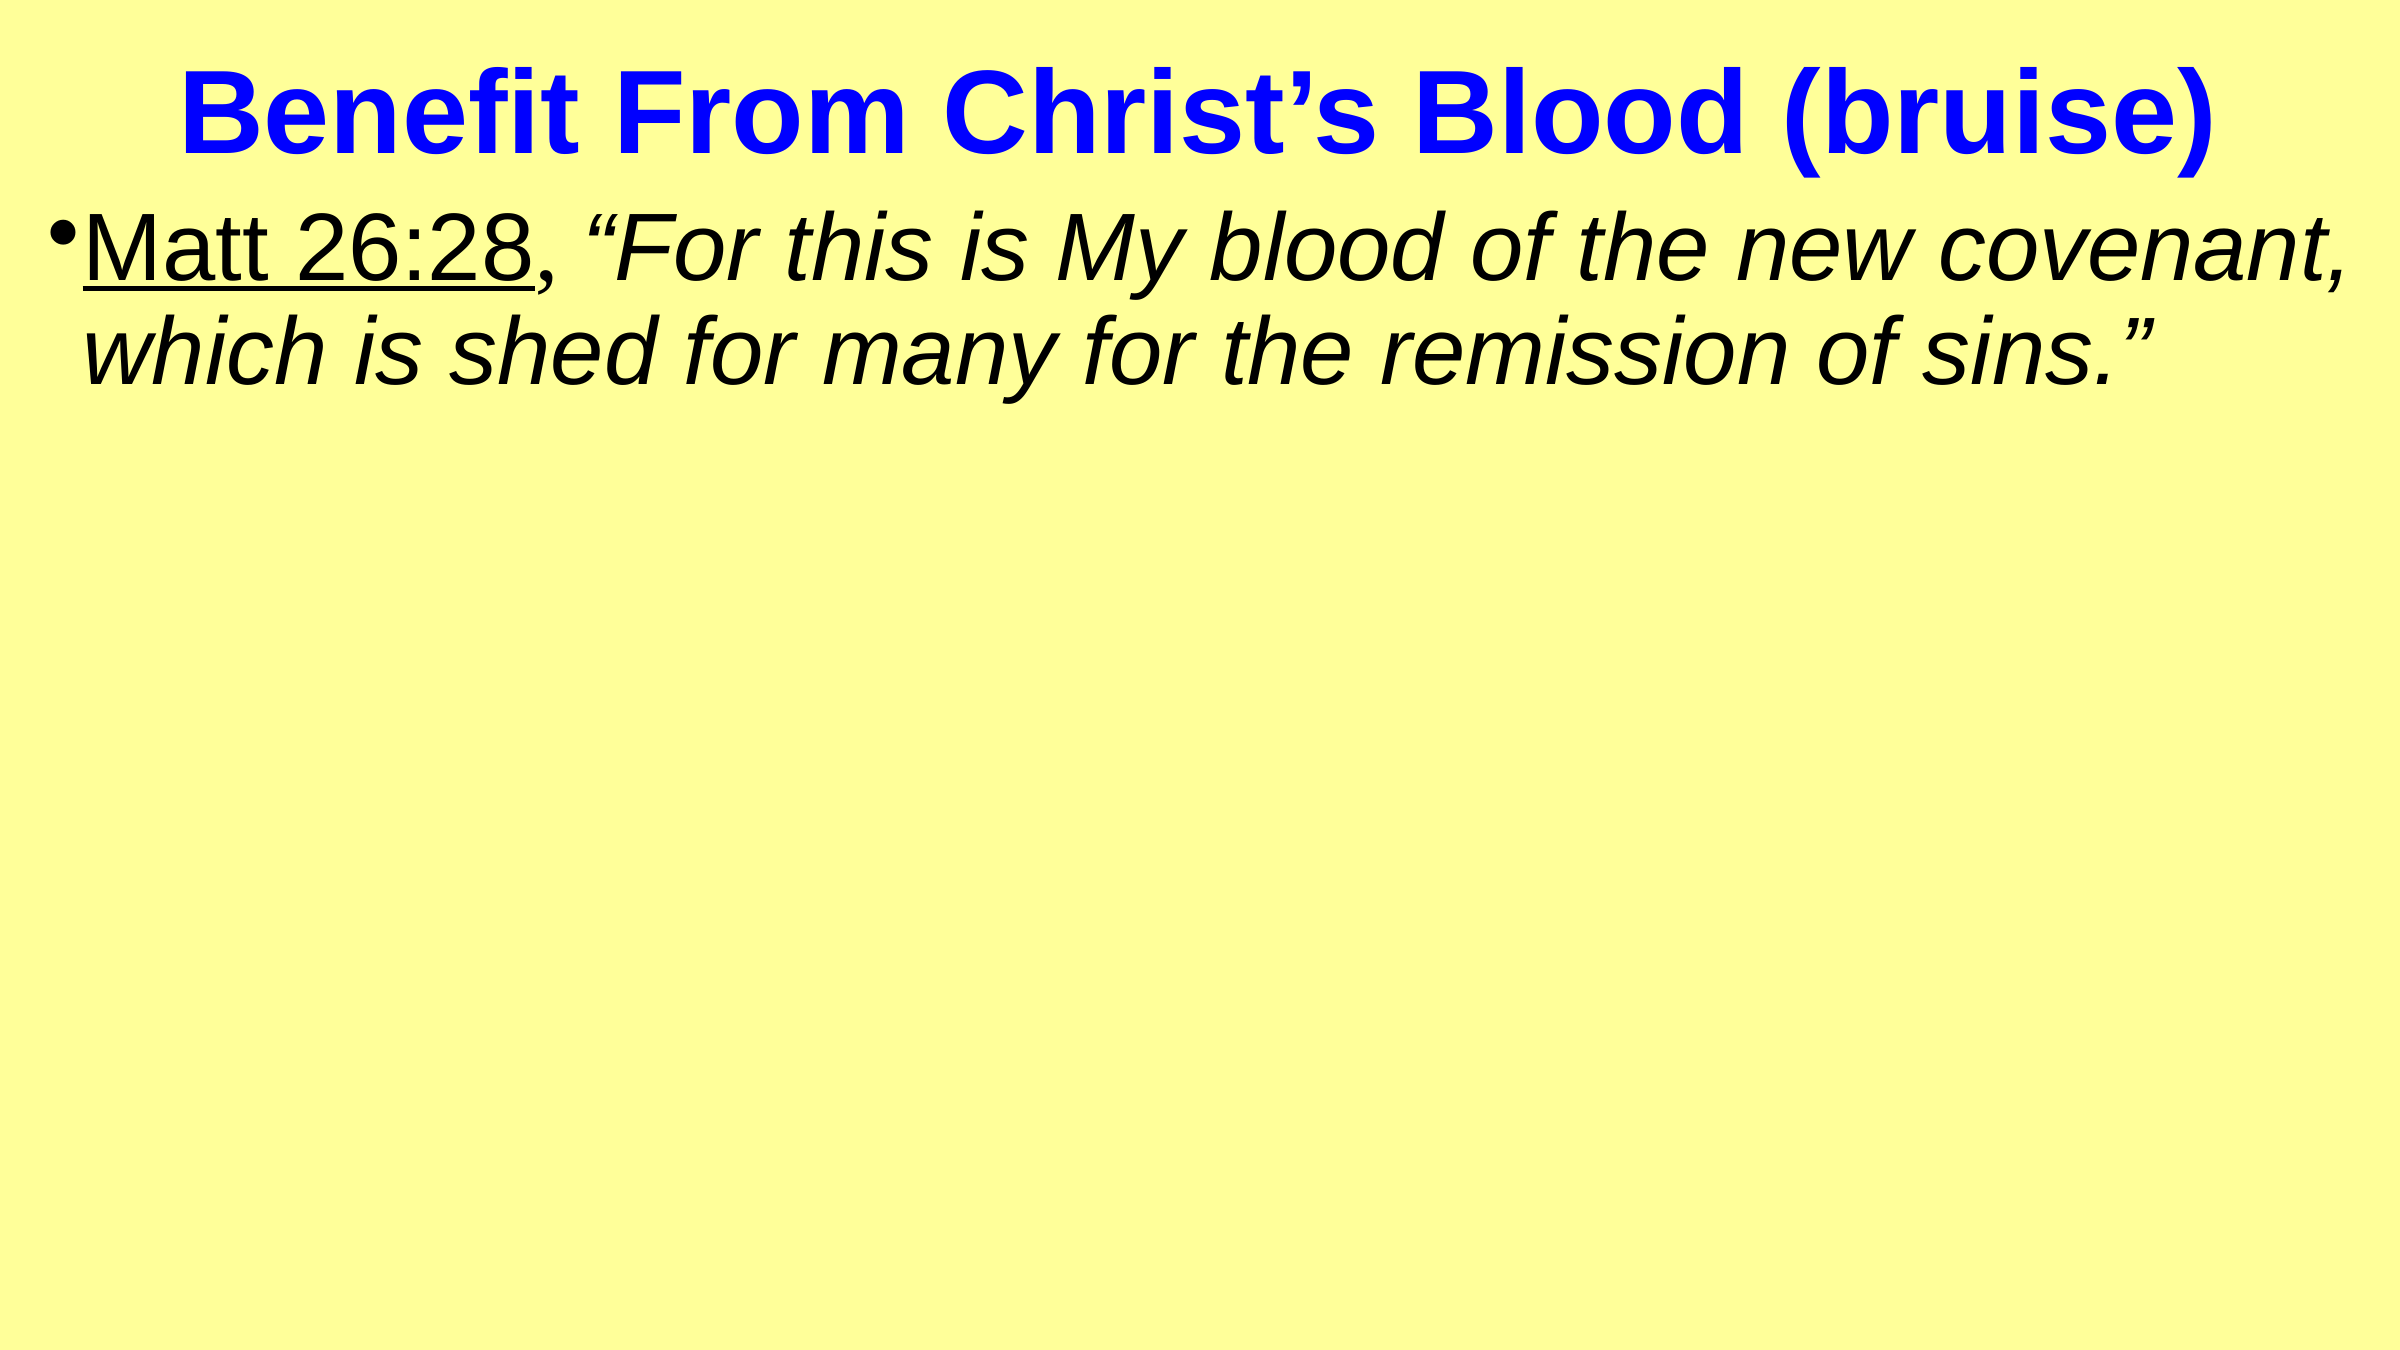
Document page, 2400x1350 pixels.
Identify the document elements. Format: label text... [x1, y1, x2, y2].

text_box Benefit From Christ’s Blood (bruise) [26, 20, 2371, 193]
text_box Matt 26:28, “For this is My blood of the new covenant, which is shed for many for the remission of sins.” [25, 187, 2378, 416]
